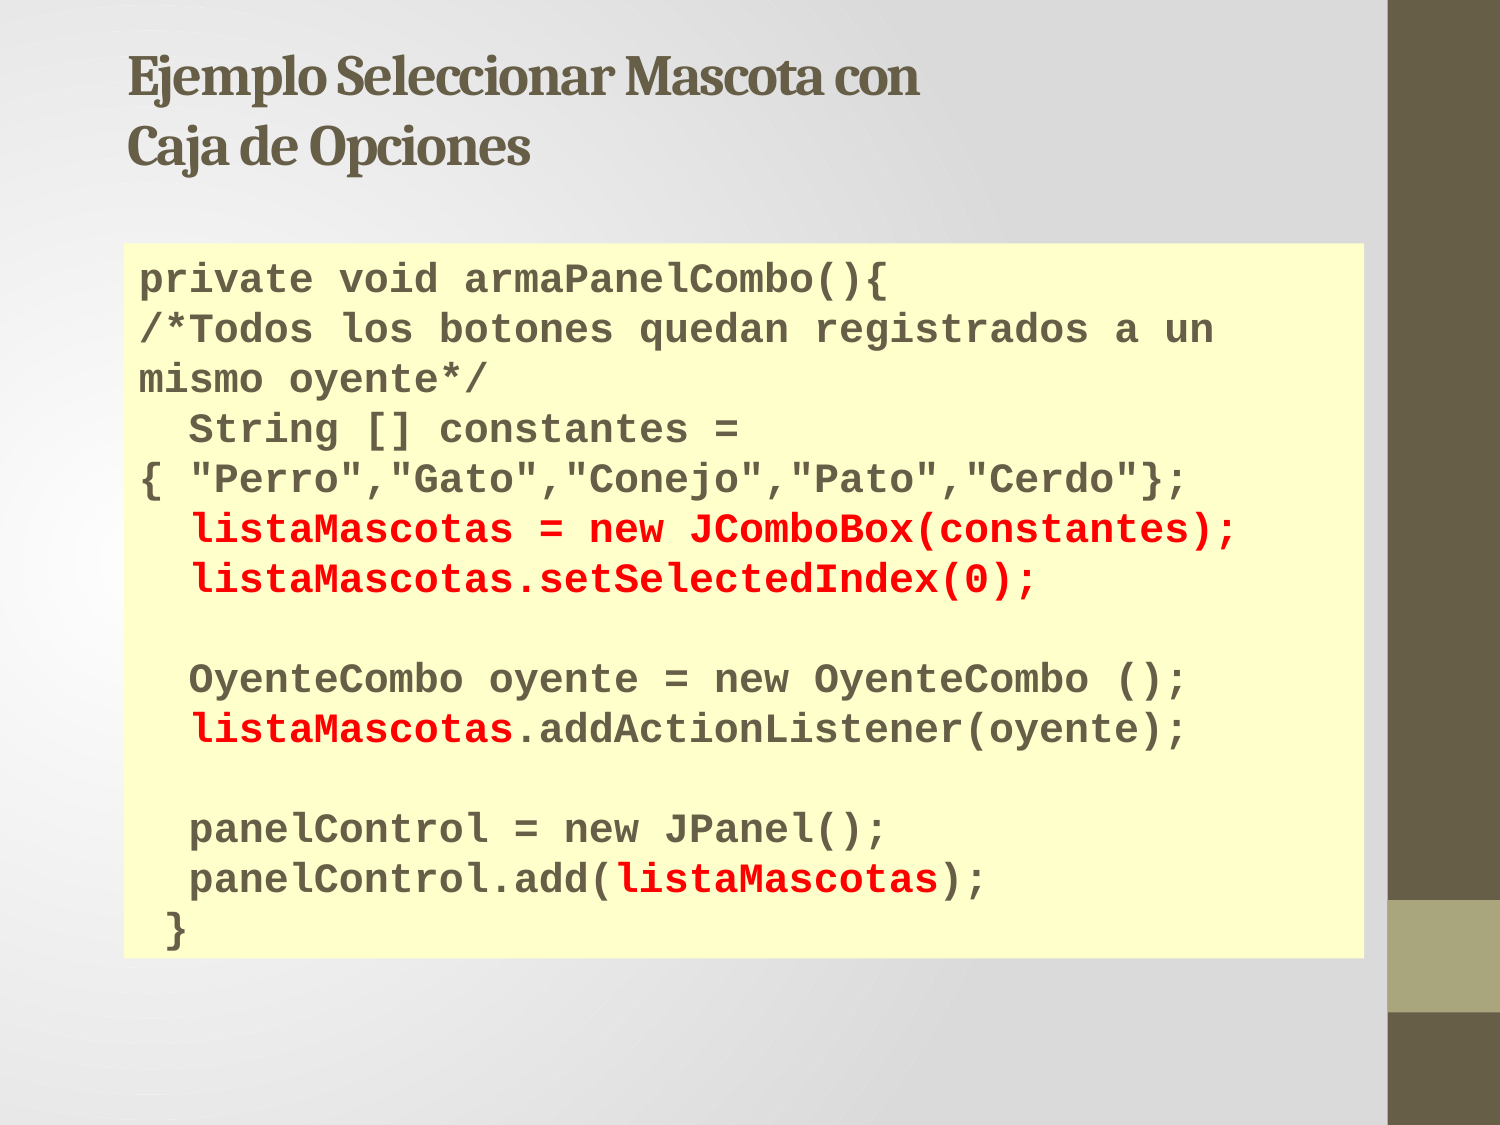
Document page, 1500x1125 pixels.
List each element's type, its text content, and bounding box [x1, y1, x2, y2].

text_box Ejemplo Seleccionar Mascota con Caja de Opciones [112, 0, 1388, 185]
text_box private void armaPanelCombo(){ /*Todos los botones quedan registrados a un mismo oyente*/ String [] constantes = { "Perro","Gato","Conejo","Pato","Cerdo"}; listaMascotas = new JComboBox(constantes); listaMascotas.setSelectedIndex(0); OyenteCombo oyente = new OyenteCombo (); listaMascotas.addActionListener(oyente); panelControl = new JPanel(); panelControl.add(listaMascotas); } [123, 243, 1365, 959]
